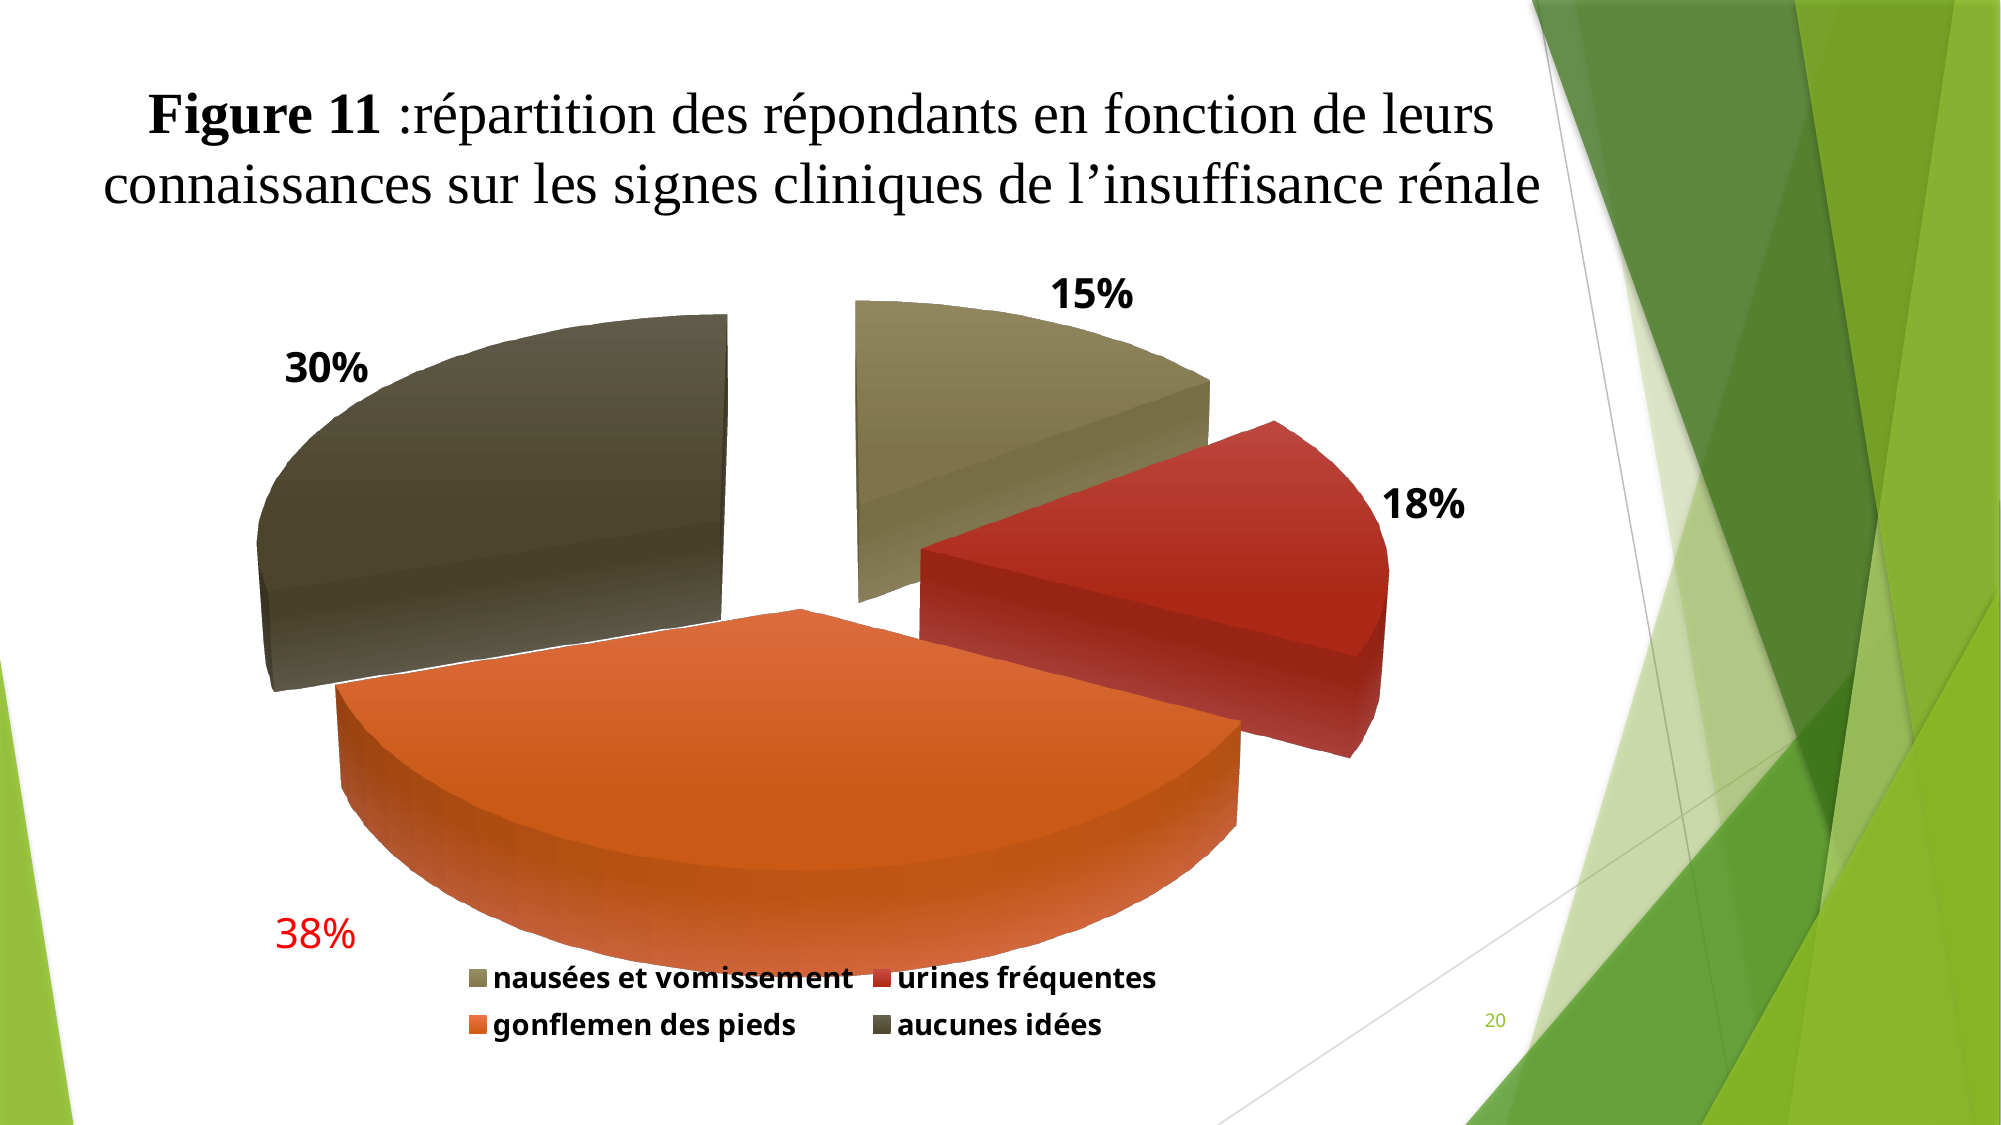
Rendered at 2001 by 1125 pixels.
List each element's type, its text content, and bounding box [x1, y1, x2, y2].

text_box Figure 11 :répartition des répondants en fonction de leurs connaissances sur les signes cliniques de l’insuffisance rénale [87, 67, 1558, 223]
chart [71, 221, 1554, 1052]
